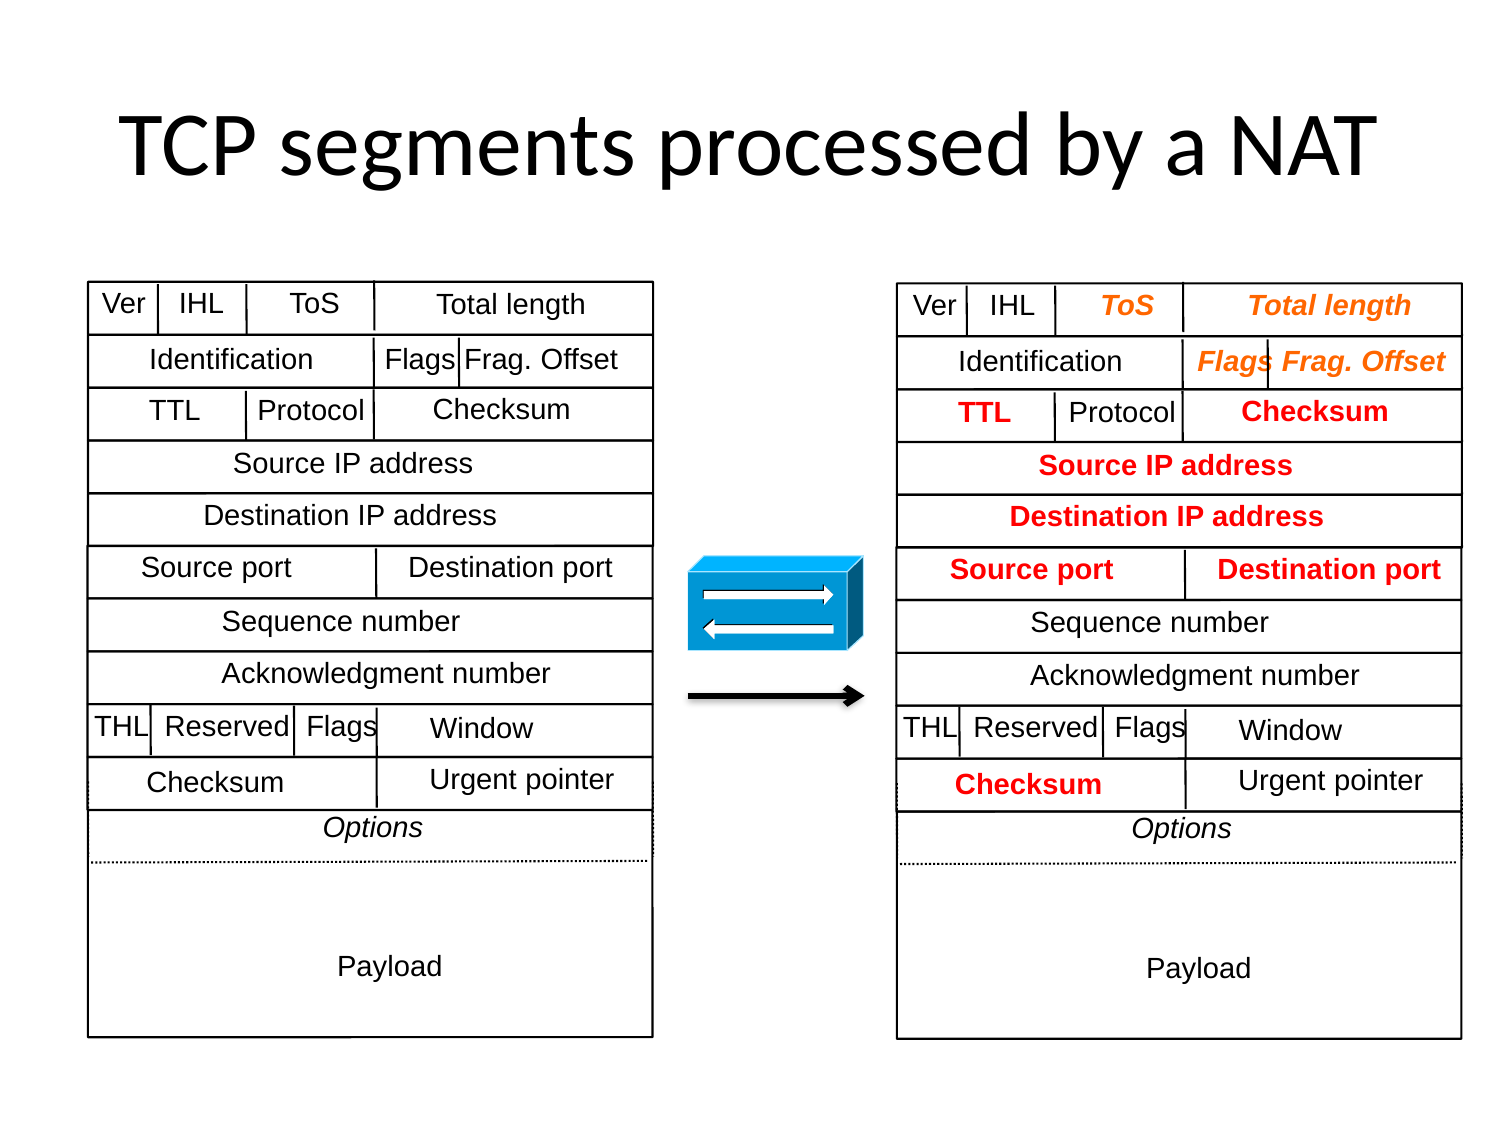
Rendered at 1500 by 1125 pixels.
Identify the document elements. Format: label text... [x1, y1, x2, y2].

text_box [87, 280, 654, 1038]
picture [705, 621, 833, 637]
picture [687, 555, 865, 654]
picture [704, 587, 832, 602]
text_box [896, 281, 1463, 1040]
title TCP segments processed by a NAT [75, 45, 1425, 233]
